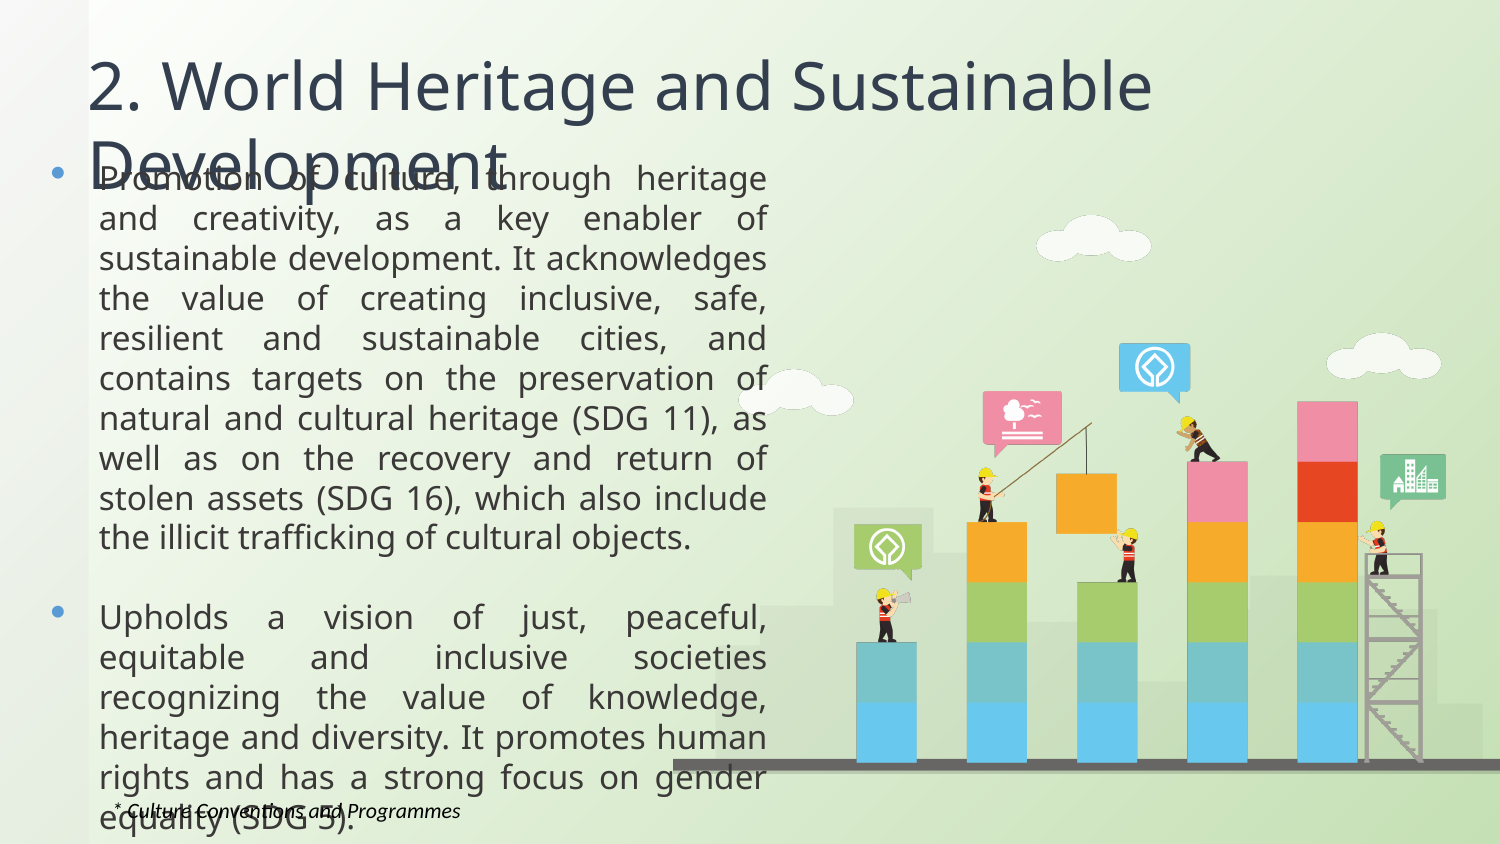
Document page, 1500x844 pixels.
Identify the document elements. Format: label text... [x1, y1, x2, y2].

text_box Promotion of culture, through heritage and creativity, as a key enabler of sustainable development. It acknowledges the value of creating inclusive, safe, resilient and sustainable cities, and contains targets on the preservation of natural and cultural heritage (SDG 11), as well as on the recovery and return of stolen assets (SDG 16), which also include the illicit trafficking of cultural objects. Upholds a vision of just, peaceful, equitable and inclusive societies recognizing the value of knowledge, heritage and diversity. It promotes human rights and has a strong focus on gender equality (SDG 5). [37, 149, 784, 844]
picture [673, 215, 1500, 774]
text_box * Culture Conventions and Programmes [97, 788, 548, 830]
